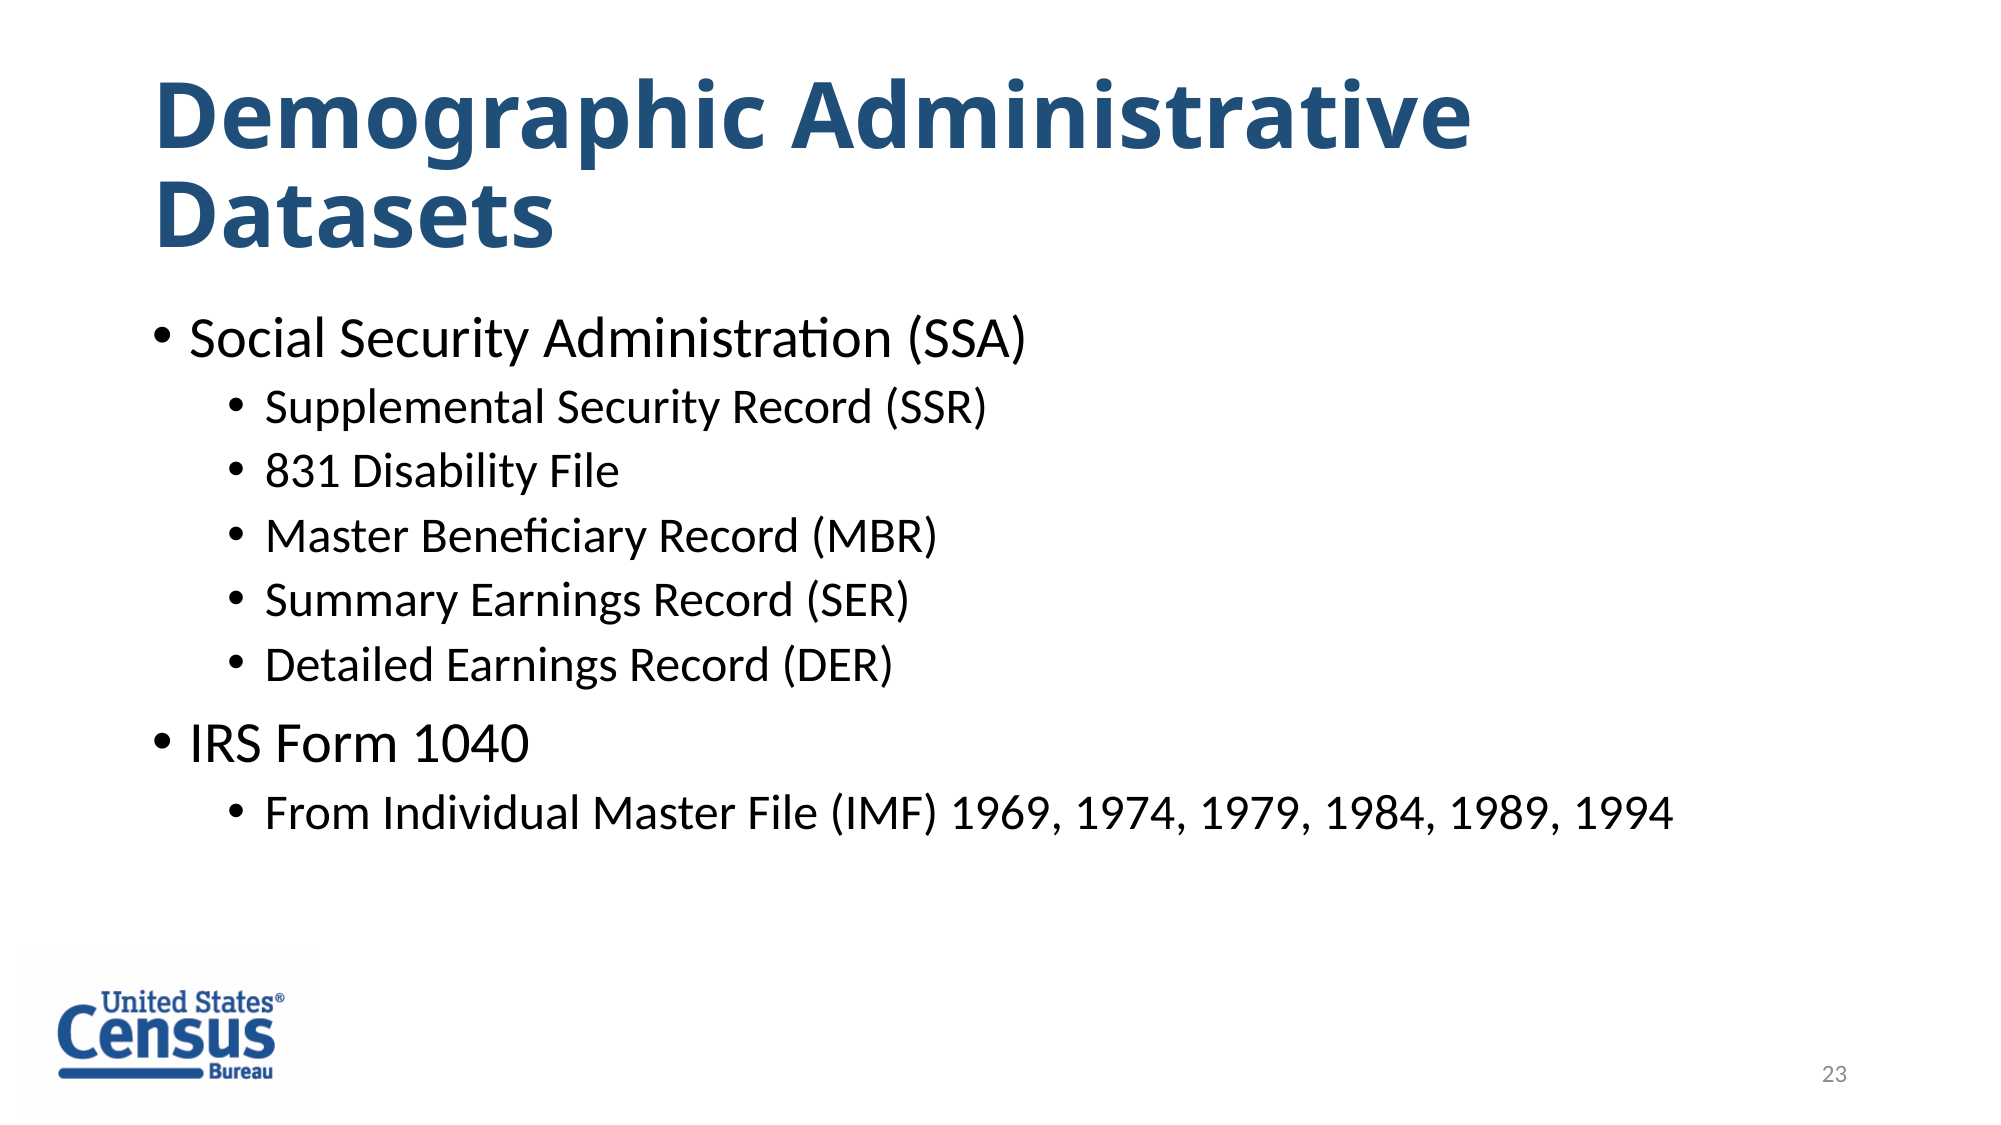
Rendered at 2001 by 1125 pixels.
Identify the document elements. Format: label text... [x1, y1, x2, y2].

title Demographic Administrative Datasets [137, 59, 1863, 278]
list Social Security Administration (SSA) Supplemental Security Record (SSR) 831 Disability File Master Beneficiary Record (MBR) Summary Earnings Record (SER) Detailed Earnings Record (DER) IRS Form 1040 From Individual Master File (IMF) 1969, 1974, 1979, 1984, 1989, 1994 [137, 299, 1863, 1014]
slide_number 23 [1412, 1042, 1863, 1103]
picture [18, 950, 316, 1120]
